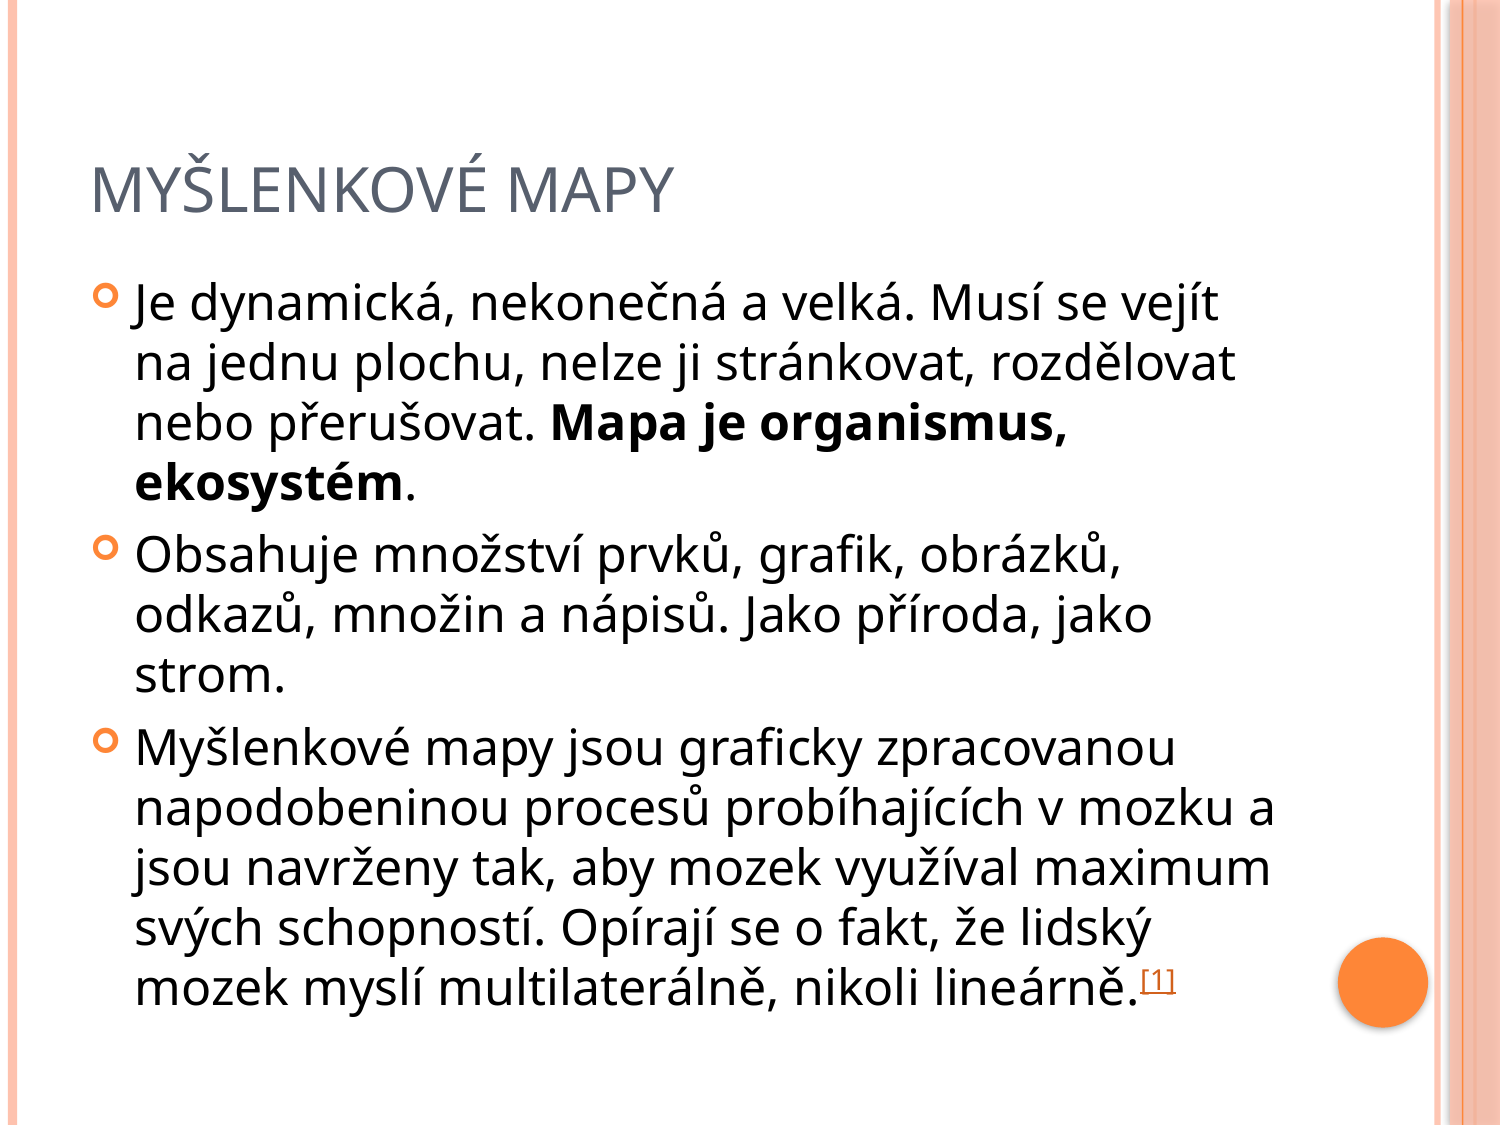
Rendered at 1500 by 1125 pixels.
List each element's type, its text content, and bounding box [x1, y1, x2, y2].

list Je dynamická, nekonečná a velká. Musí se vejít na jednu plochu, nelze ji stránkovat, rozdělovat nebo přerušovat. Mapa je organismus, ekosystém. Obsahuje množství prvků, grafik, obrázků, odkazů, množin a nápisů. Jako příroda, jako strom. Myšlenkové mapy jsou graficky zpracovanou napodobeninou procesů probíhajících v mozku a jsou navrženy tak, aby mozek využíval maximum svých schopností. Opírají se o fakt, že lidský mozek myslí multilaterálně, nikoli lineárně.[1] [74, 262, 1301, 1063]
title Myšlenkové mapy [75, 45, 1300, 233]
